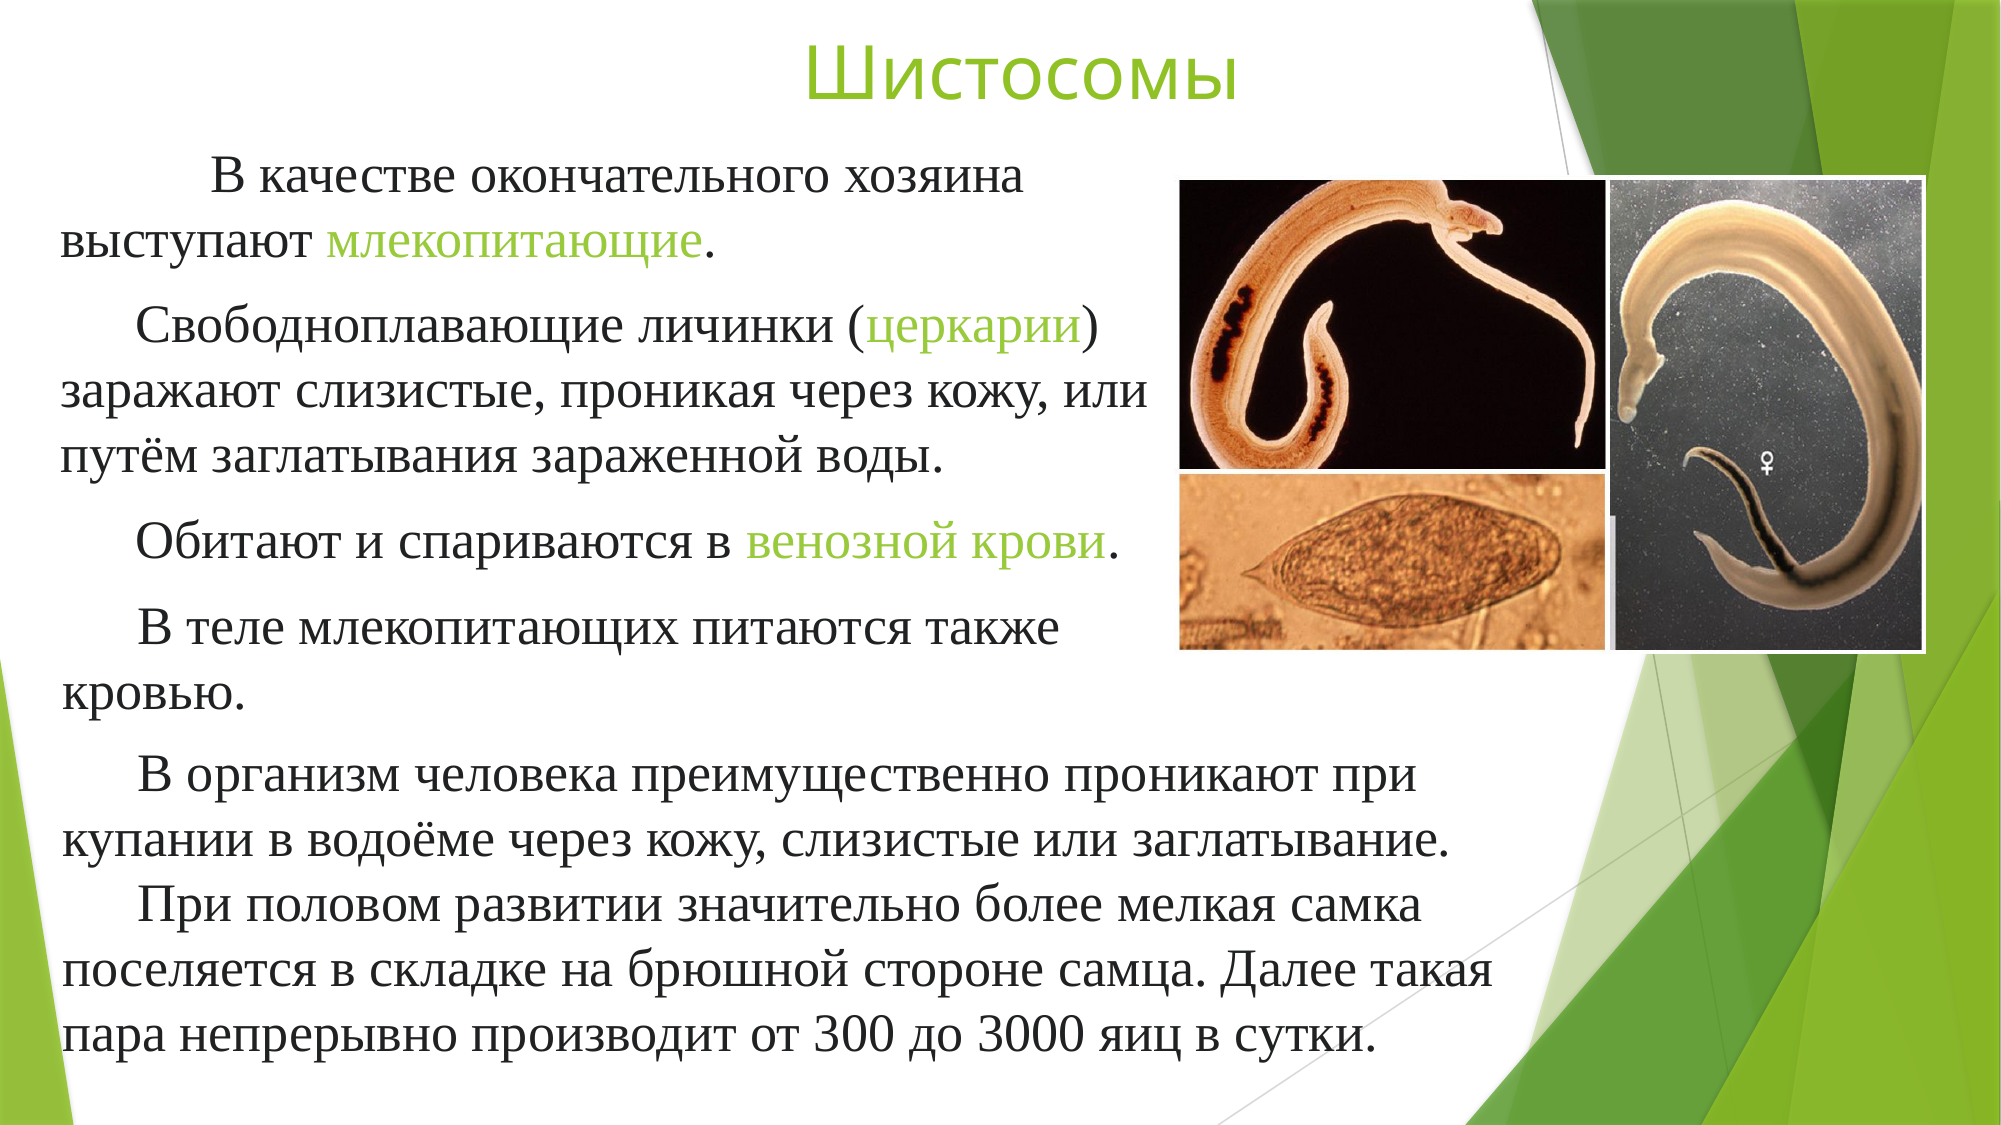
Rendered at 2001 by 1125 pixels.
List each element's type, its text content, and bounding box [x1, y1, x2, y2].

list В качестве окончательного хозяина выступают млекопитающие. Свободноплавающие личинки (церкарии) заражают слизистые, проникая через кожу, или путём заглатывания зараженной воды. Обитают и спариваются в венозной крови. [0, 130, 1175, 578]
text_box В организм человека преимущественно проникают при купании в водоёме через кожу, слизистые или заглатывание. При половом развитии значительно более мелкая самка поселяется в складке на брюшной стороне самца. Далее такая пара непрерывно производит от 300 до 3000 яиц в сутки. [47, 729, 1559, 1070]
text_box В теле млекопитающих питаются также кровью. [47, 583, 1210, 728]
picture [1173, 175, 1927, 655]
title Шистосомы [624, 16, 1438, 116]
